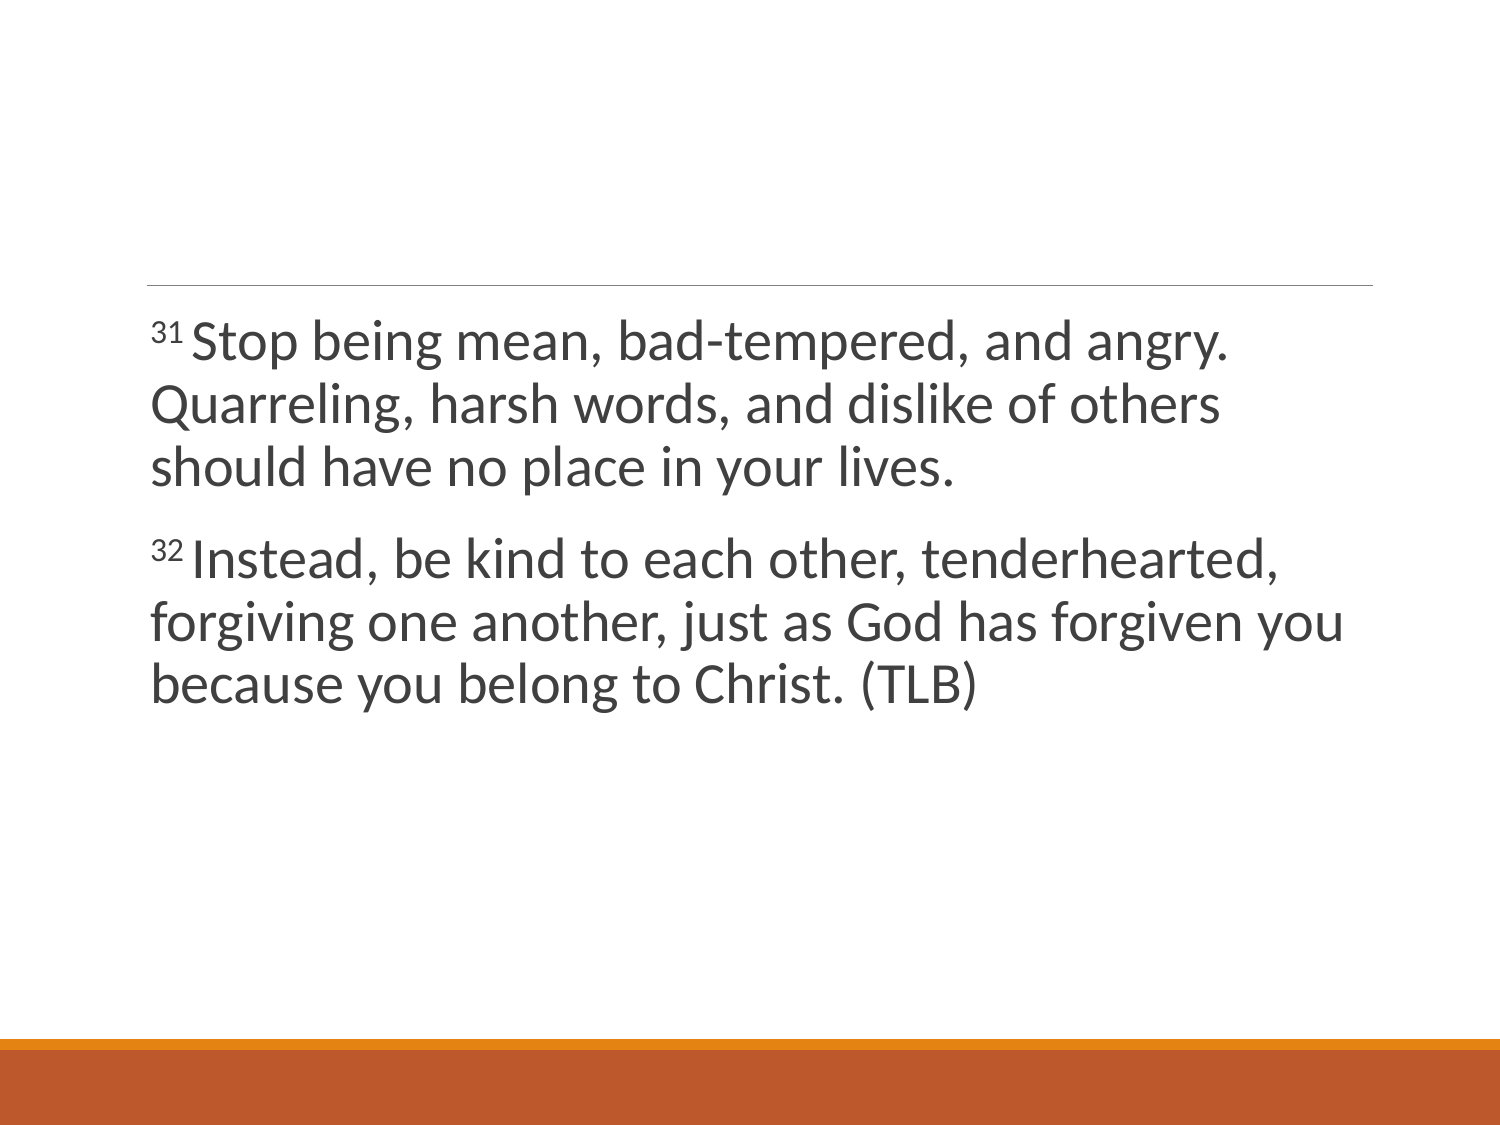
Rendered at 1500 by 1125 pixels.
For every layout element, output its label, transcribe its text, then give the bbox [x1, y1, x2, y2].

list 31 Stop being mean, bad-tempered, and angry. Quarreling, harsh words, and dislike of others should have no place in your lives. 32 Instead, be kind to each other, tenderhearted, forgiving one another, just as God has forgiven you because you belong to Christ. (TLB) [135, 302, 1373, 963]
